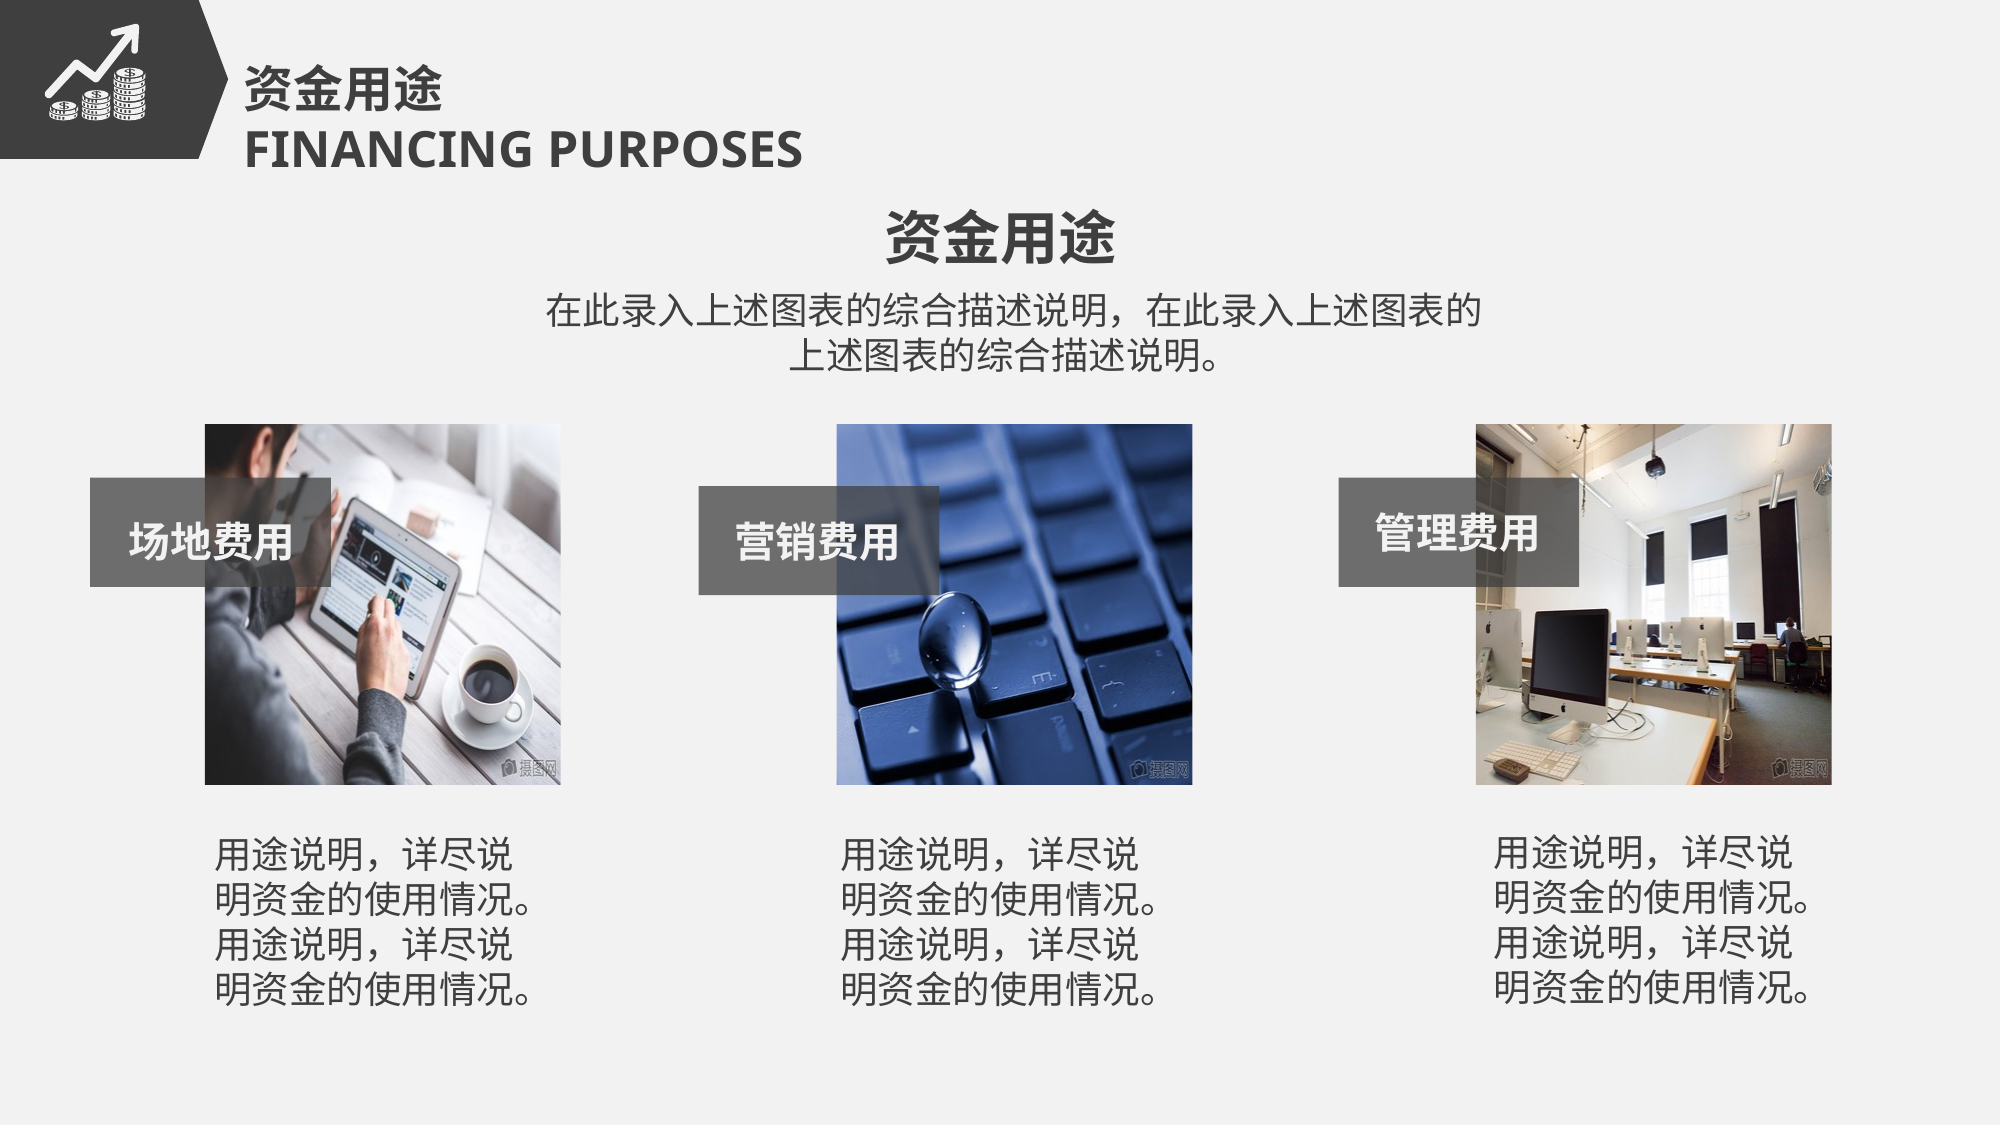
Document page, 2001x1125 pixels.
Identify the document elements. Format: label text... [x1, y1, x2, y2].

text_box [0, 0, 230, 160]
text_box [1338, 477, 1580, 587]
text_box 资金用途 [869, 193, 1133, 279]
text_box [113, 67, 146, 121]
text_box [90, 477, 331, 587]
text_box 用途说明，详尽说明资金的使用情况。用途说明，详尽说明资金的使用情况。 [1478, 821, 1832, 1017]
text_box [698, 486, 940, 596]
text_box [1475, 423, 1833, 786]
text_box 资金用途 FINANCING PURPOSES [228, 79, 919, 157]
text_box [81, 90, 111, 121]
text_box [204, 423, 562, 786]
text_box [44, 23, 140, 99]
text_box [49, 101, 79, 121]
text_box 在此录入上述图表的综合描述说明，在此录入上述图表的上述图表的综合描述说明。 [519, 279, 1509, 385]
text_box 用途说明，详尽说明资金的使用情况。用途说明，详尽说明资金的使用情况。 [825, 823, 1179, 1019]
text_box [836, 423, 1193, 786]
text_box 用途说明，详尽说明资金的使用情况。用途说明，详尽说明资金的使用情况。 [199, 823, 553, 1019]
